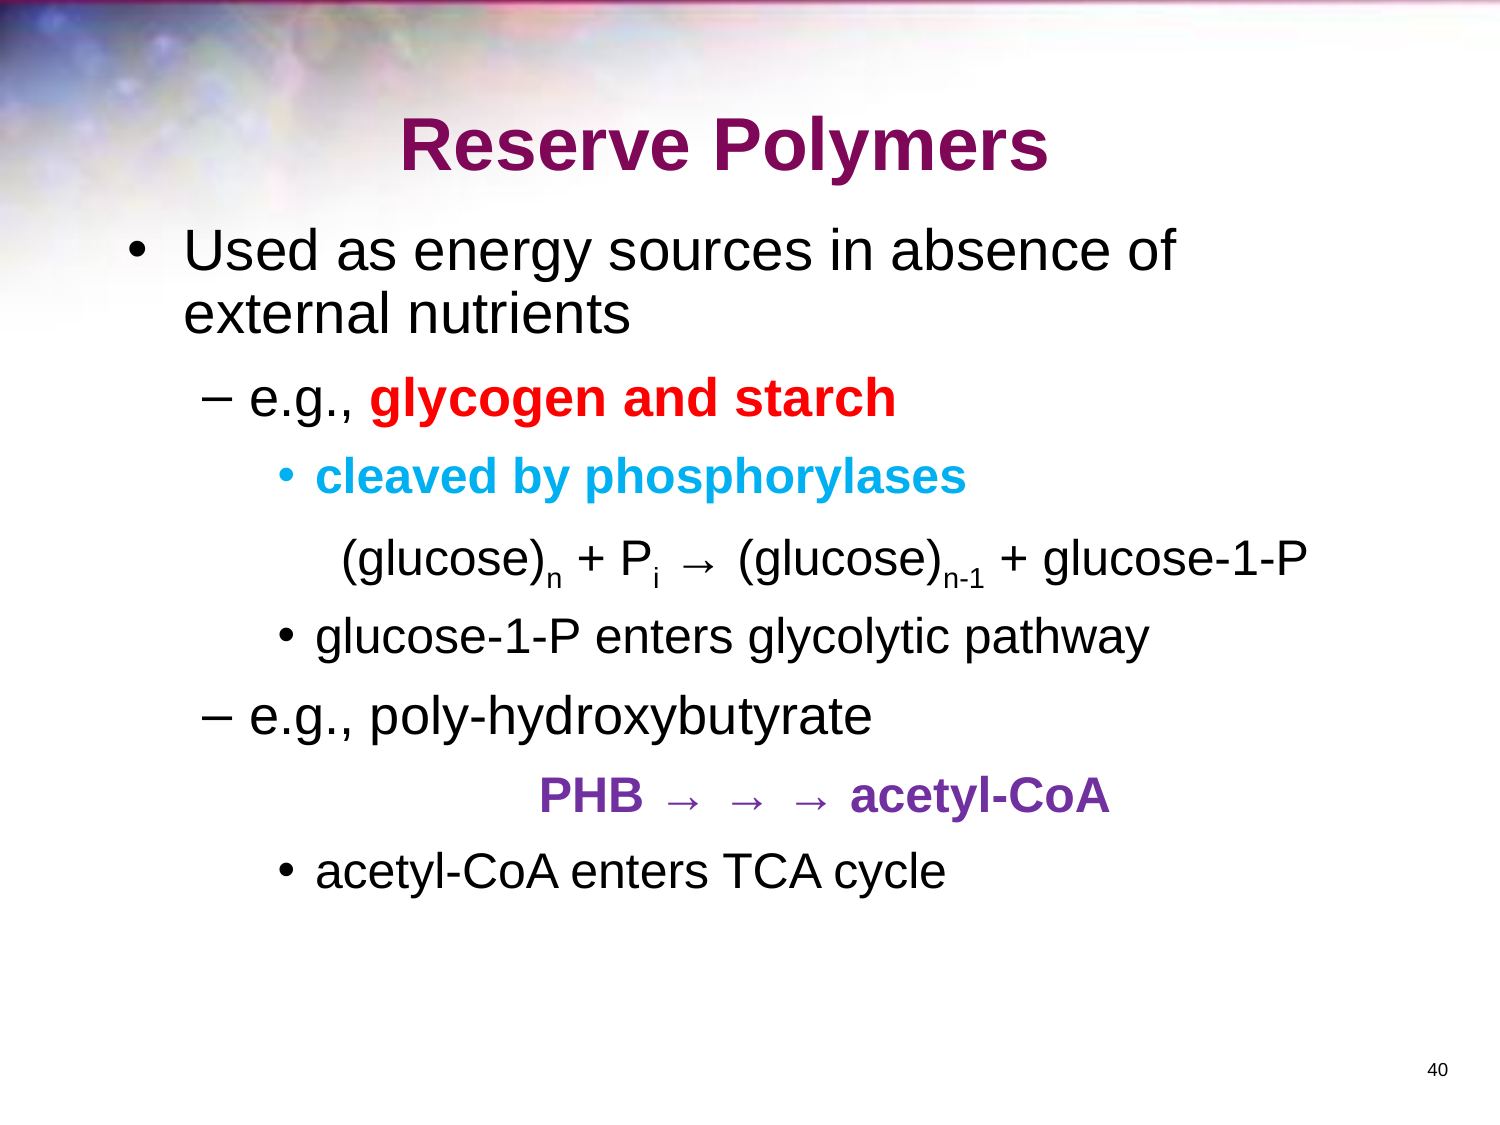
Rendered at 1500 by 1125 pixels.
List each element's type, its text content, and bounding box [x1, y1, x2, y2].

title Reserve Polymers [112, 87, 1338, 200]
list Used as energy sources in absence of external nutrients e.g., glycogen and starch cleaved by phosphorylases (glucose)n + Pi → (glucose)n-1 + glucose-1-P glucose-1-P enters glycolytic pathway e.g., poly-hydroxybutyrate PHB → → → acetyl-CoA acetyl-CoA enters TCA cycle [112, 212, 1388, 1000]
text_box ‹#› [1412, 1050, 1500, 1100]
picture [0, 0, 1500, 413]
